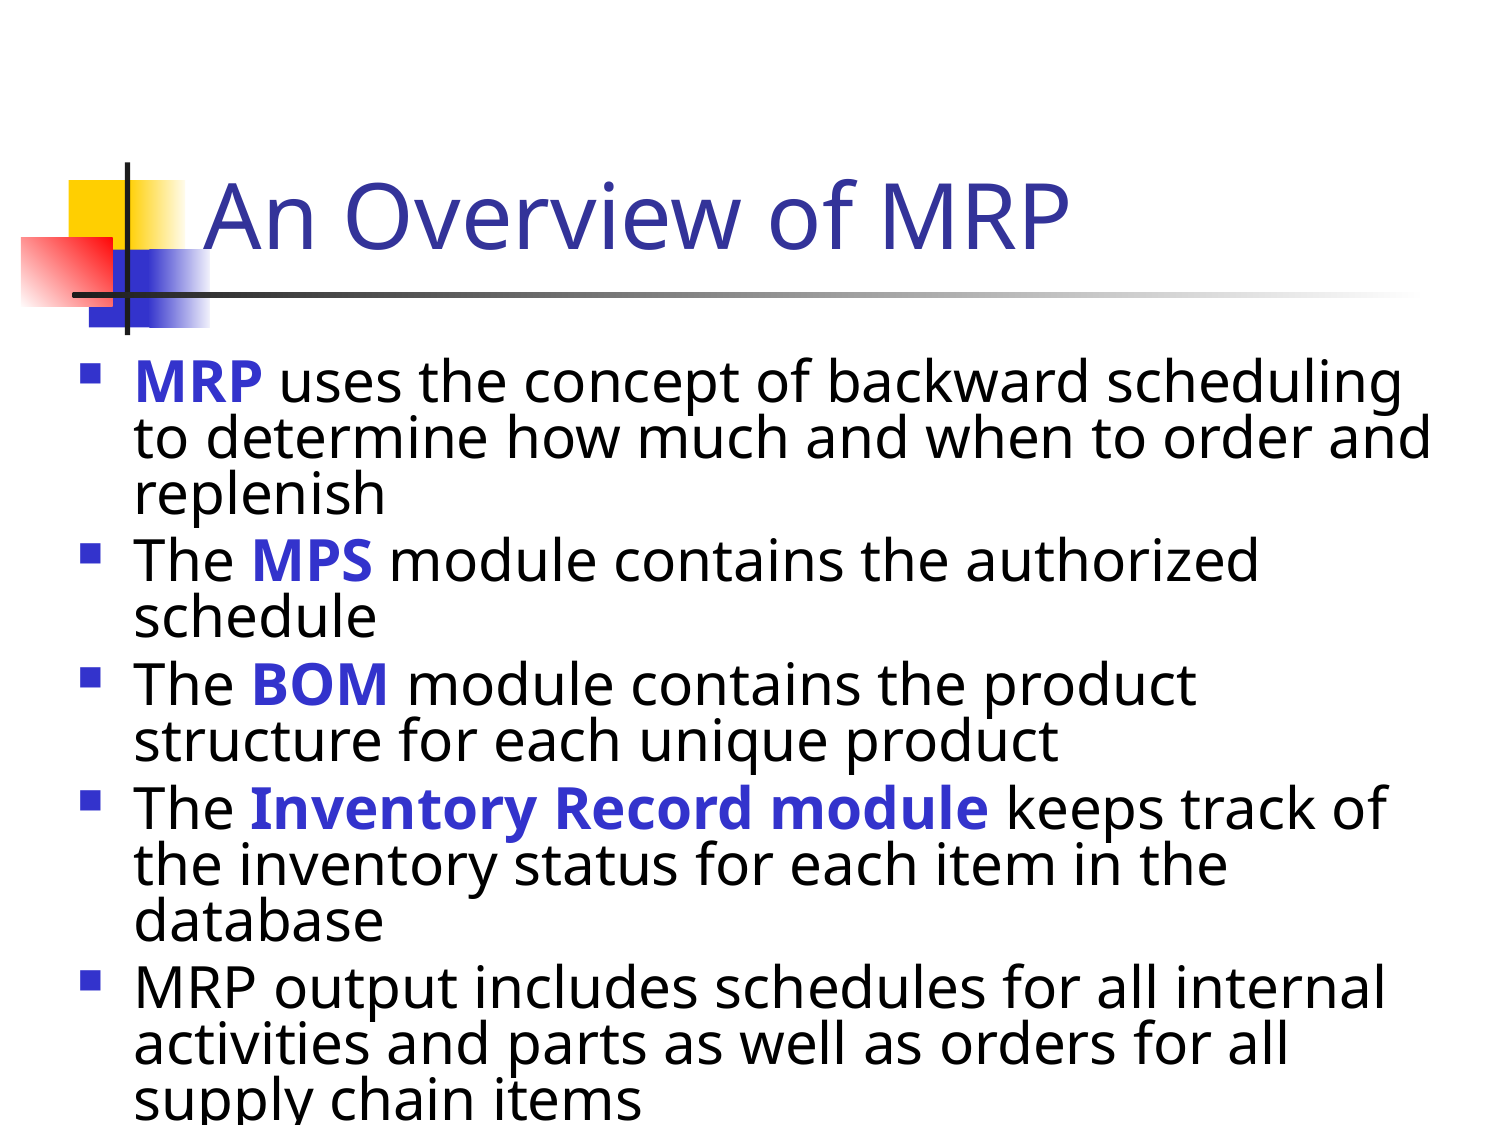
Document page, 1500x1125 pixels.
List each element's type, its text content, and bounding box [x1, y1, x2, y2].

list MRP uses the concept of backward scheduling to determine how much and when to order and replenish The MPS module contains the authorized schedule The BOM module contains the product structure for each unique product The Inventory Record module keeps track of the inventory status for each item in the database MRP output includes schedules for all internal activities and parts as well as orders for all supply chain items [62, 349, 1470, 1038]
title An Overview of MRP [188, 34, 1468, 276]
